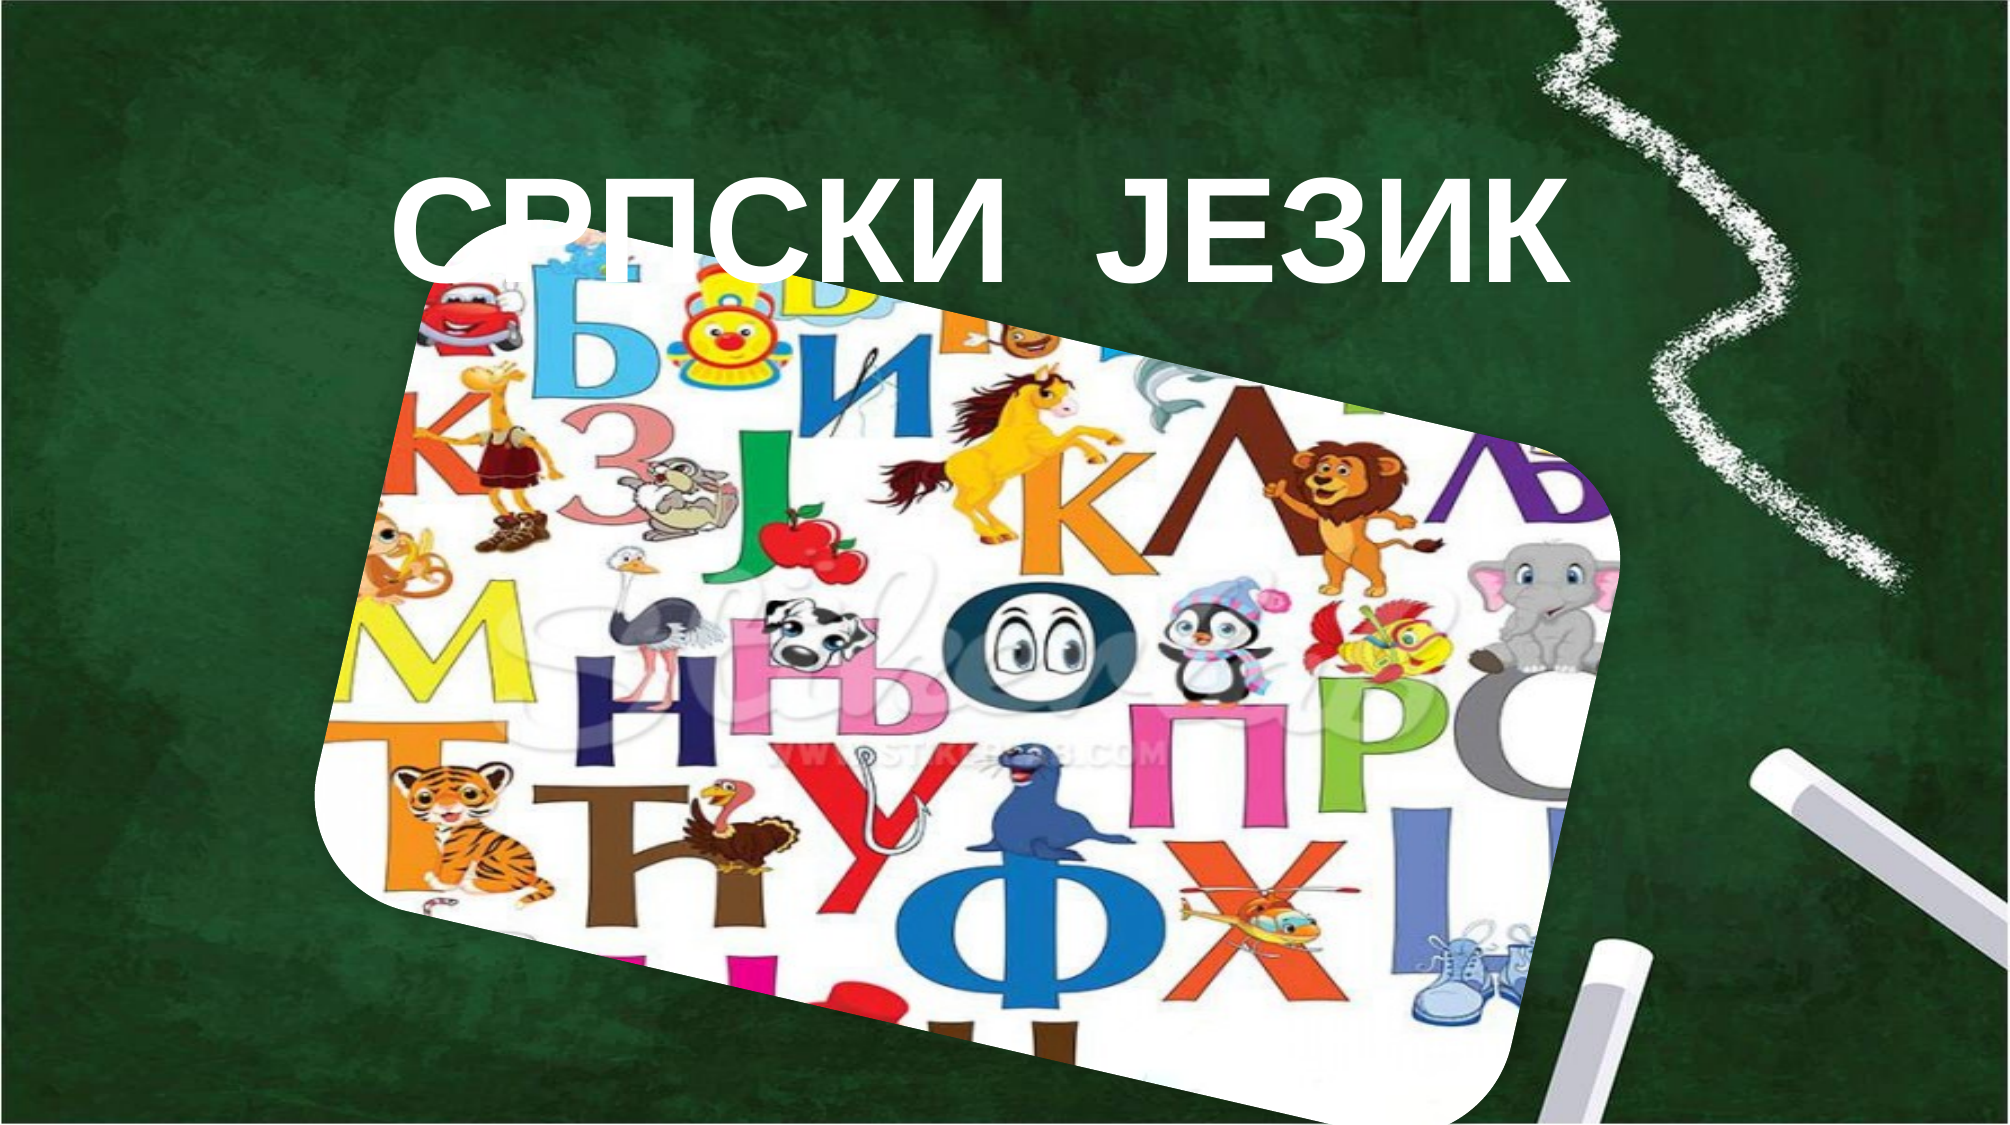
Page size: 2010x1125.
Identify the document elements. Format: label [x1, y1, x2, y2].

picture [354, 324, 1581, 1032]
list [0, 0, 2010, 1125]
